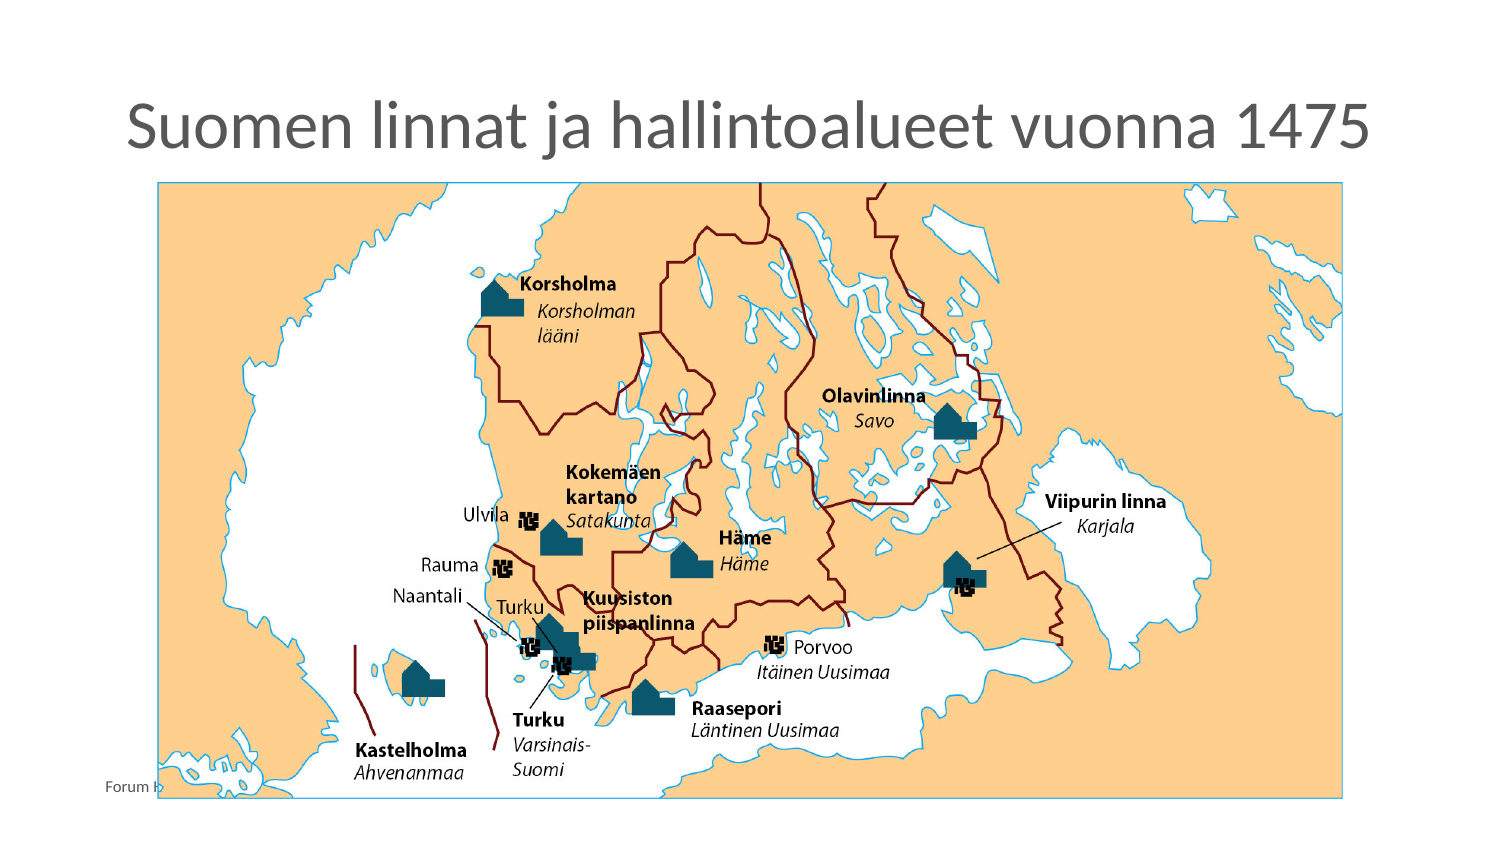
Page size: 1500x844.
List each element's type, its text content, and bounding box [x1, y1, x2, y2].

footer Forum Historia 5, luku 8 [99, 753, 152, 799]
title Suomen linnat ja hallintoalueet vuonna 1475 [103, 44, 1397, 208]
picture [157, 181, 1343, 799]
